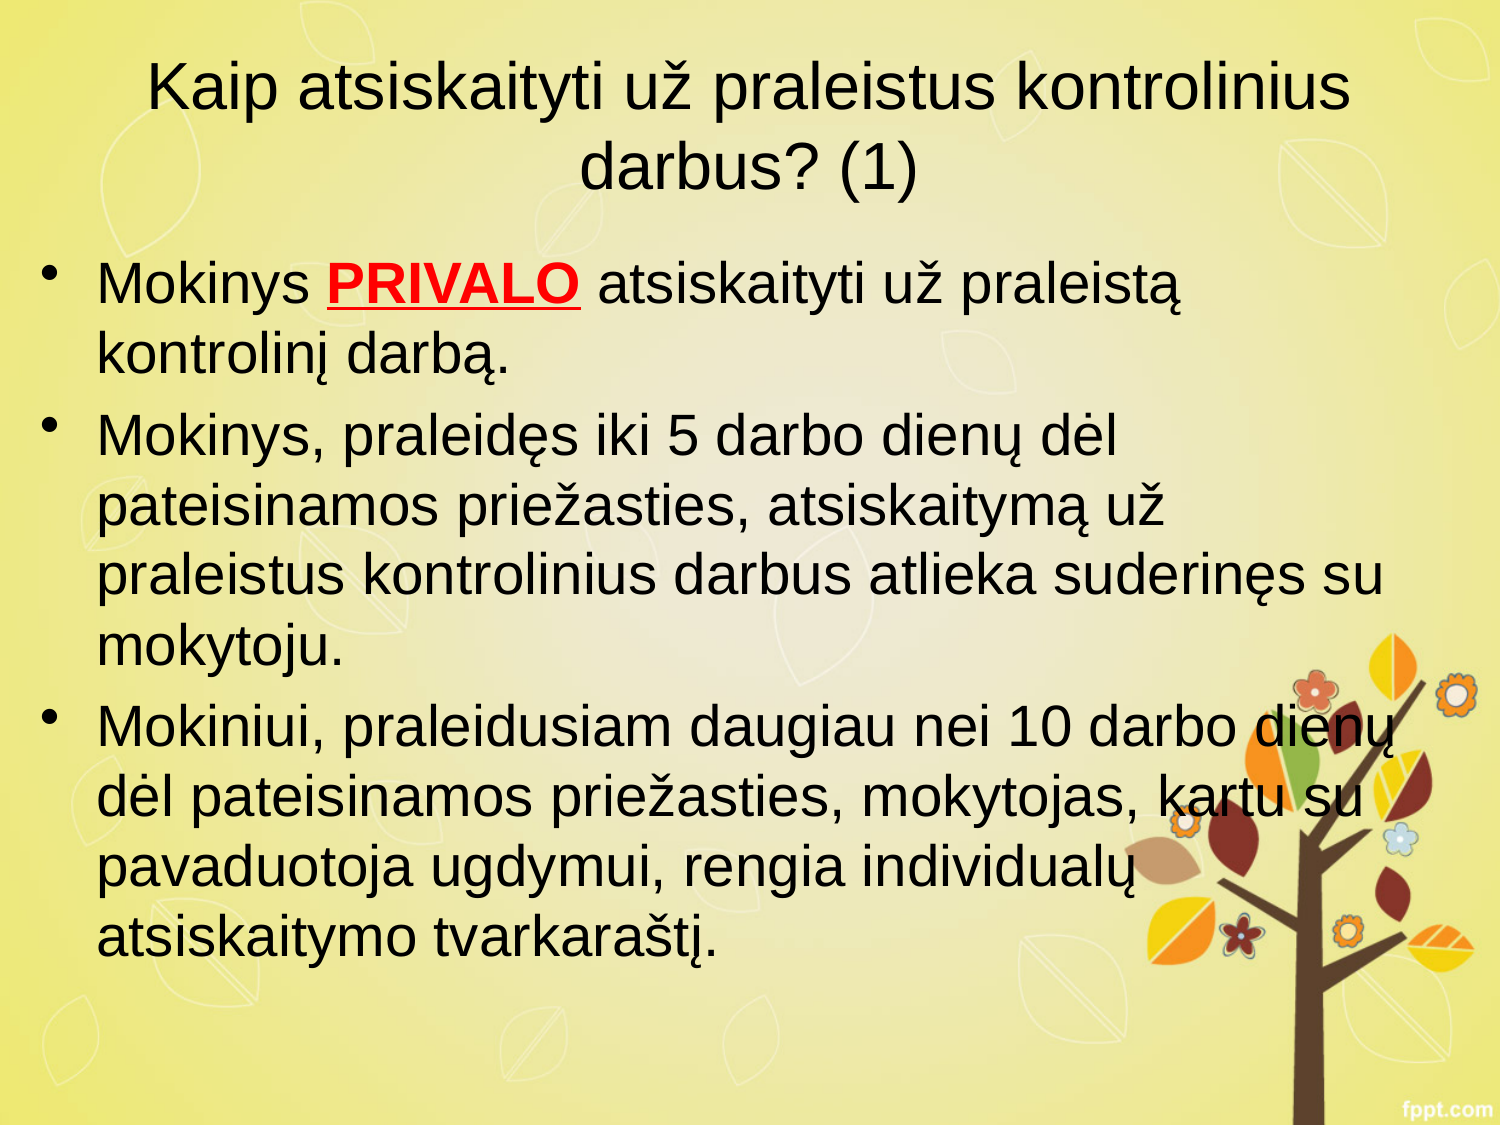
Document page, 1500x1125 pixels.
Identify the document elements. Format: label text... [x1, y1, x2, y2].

title Kaip atsiskaityti už praleistus kontrolinius darbus? (1) [75, 45, 1425, 200]
picture [0, 0, 1500, 1125]
list Mokinys PRIVALO atsiskaityti už praleistą kontrolinį darbą. Mokinys, praleidęs iki 5 darbo dienų dėl pateisinamos priežasties, atsiskaitymą už praleistus kontrolinius darbus atlieka suderinęs su mokytoju. Mokiniui, praleidusiam daugiau nei 10 darbo dienų dėl pateisinamos priežasties, mokytojas, kartu su pavaduotoja ugdymui, rengia individualų atsiskaitymo tvarkaraštį. [24, 237, 1425, 1030]
